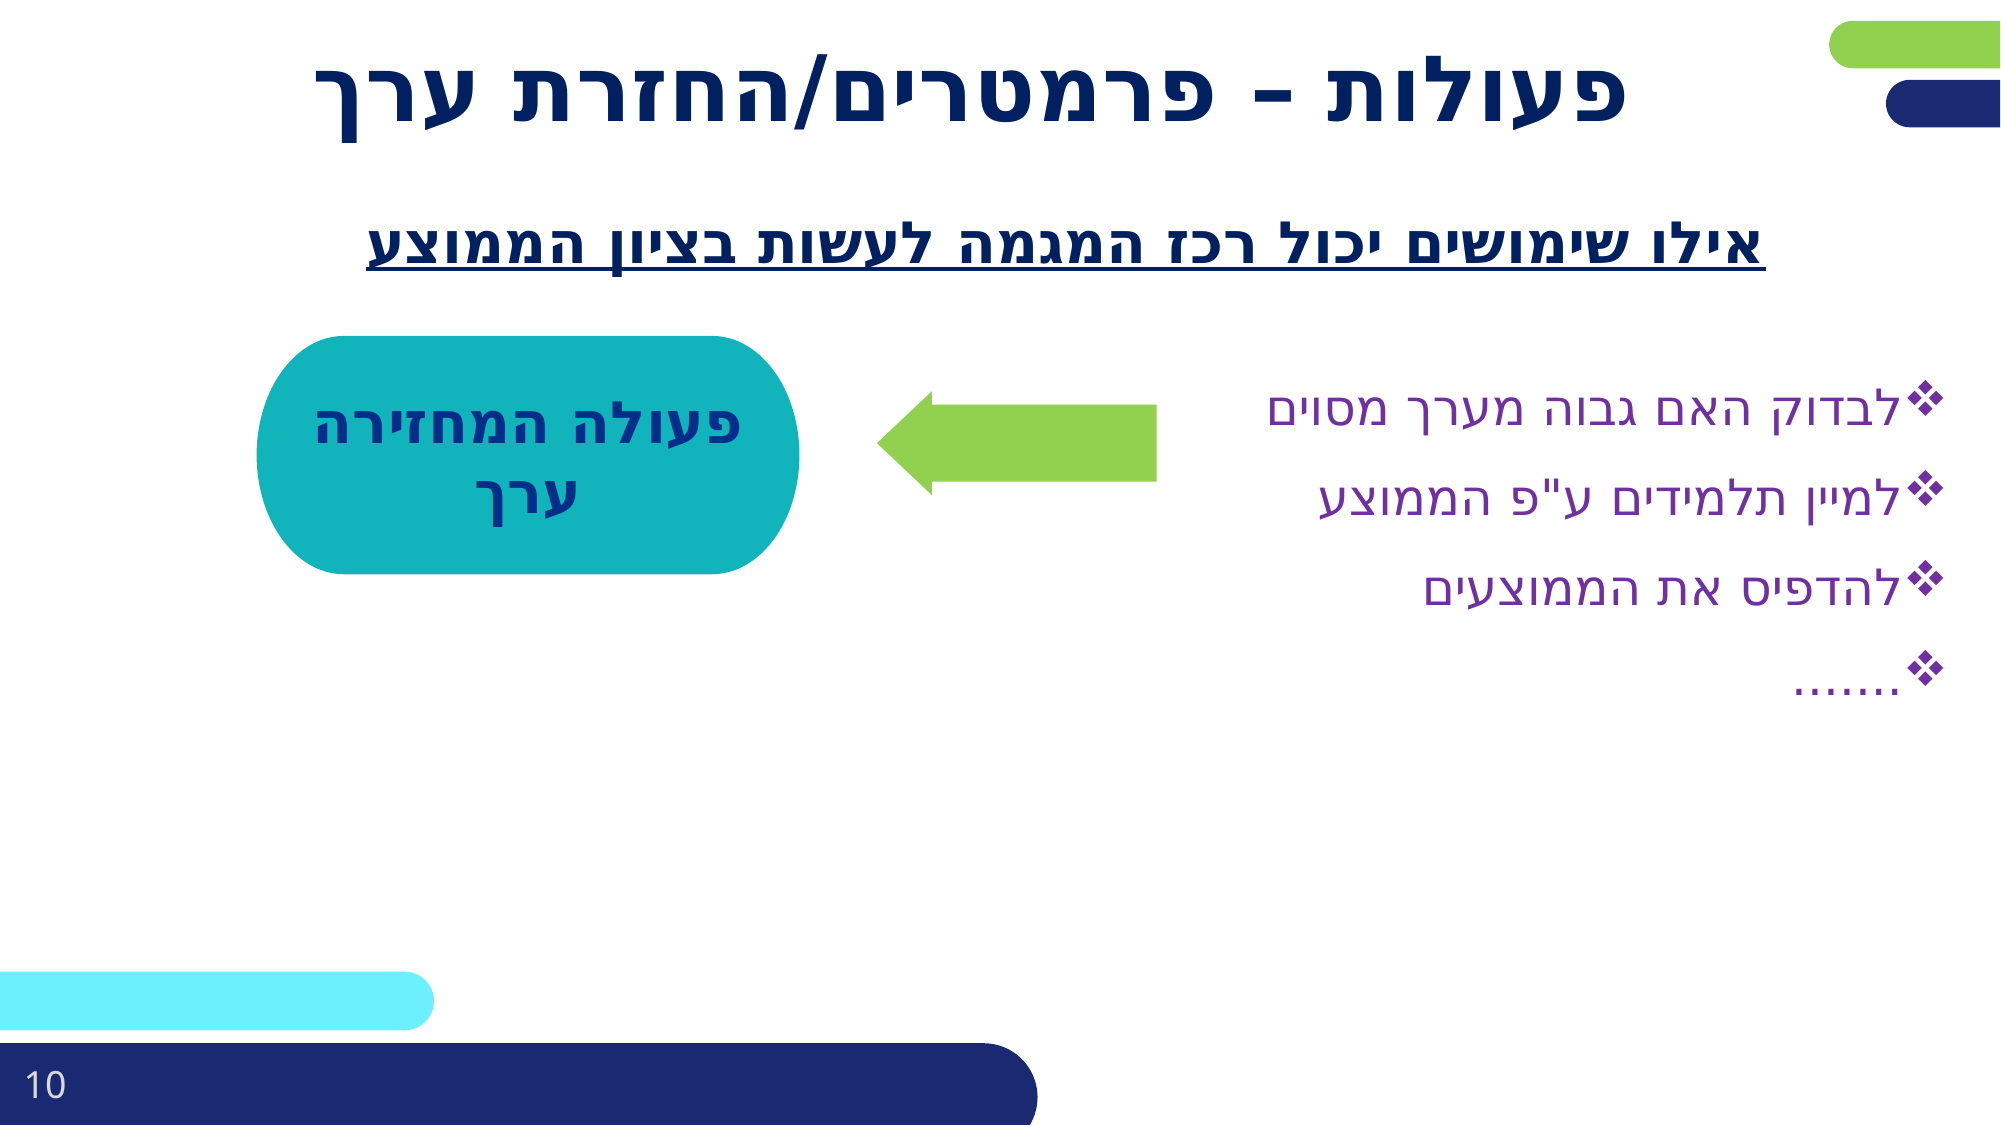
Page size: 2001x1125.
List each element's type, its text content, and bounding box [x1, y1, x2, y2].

title פעולות – פרמטרים/החזרת ערך [168, 25, 1776, 144]
text_box אילו שימושים יכול רכז המגמה לעשות בציון הממוצע לבדוק האם גבוה מערך מסוים למיין תלמידים ע"פ הממוצע להדפיס את הממוצעים ....... [167, 197, 1964, 713]
text_box פעולה המחזירה ערך [254, 333, 802, 577]
